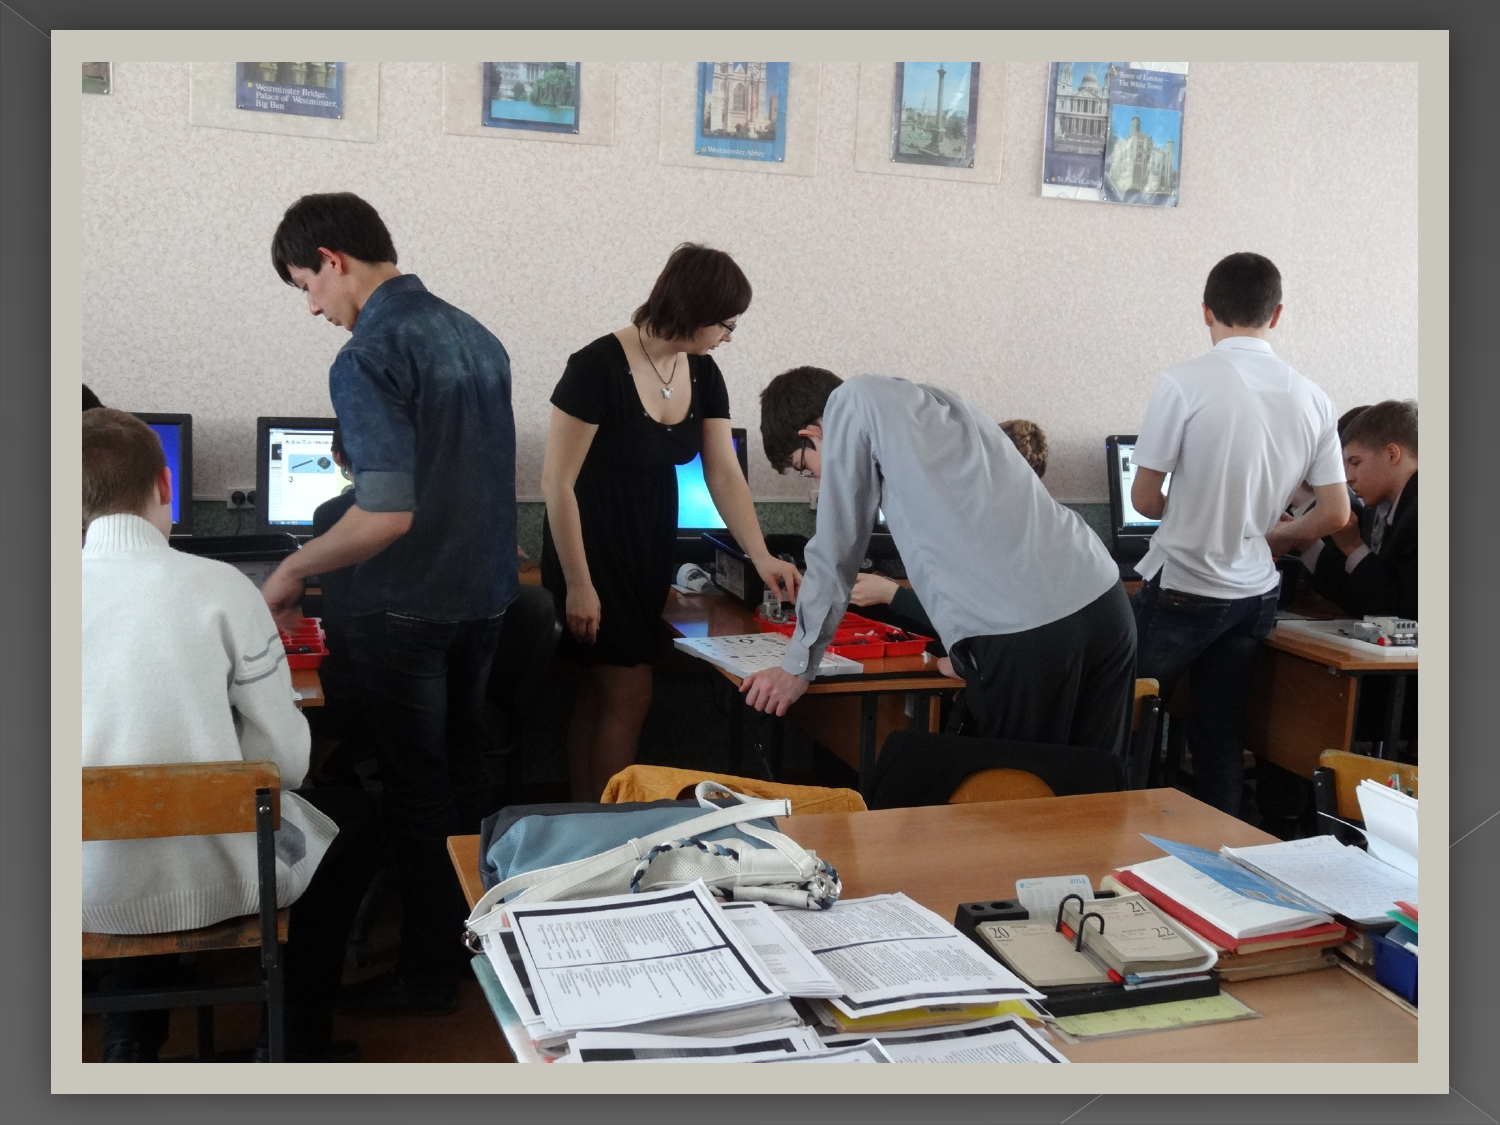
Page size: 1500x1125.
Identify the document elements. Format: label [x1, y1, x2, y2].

picture [81, 61, 1419, 1064]
